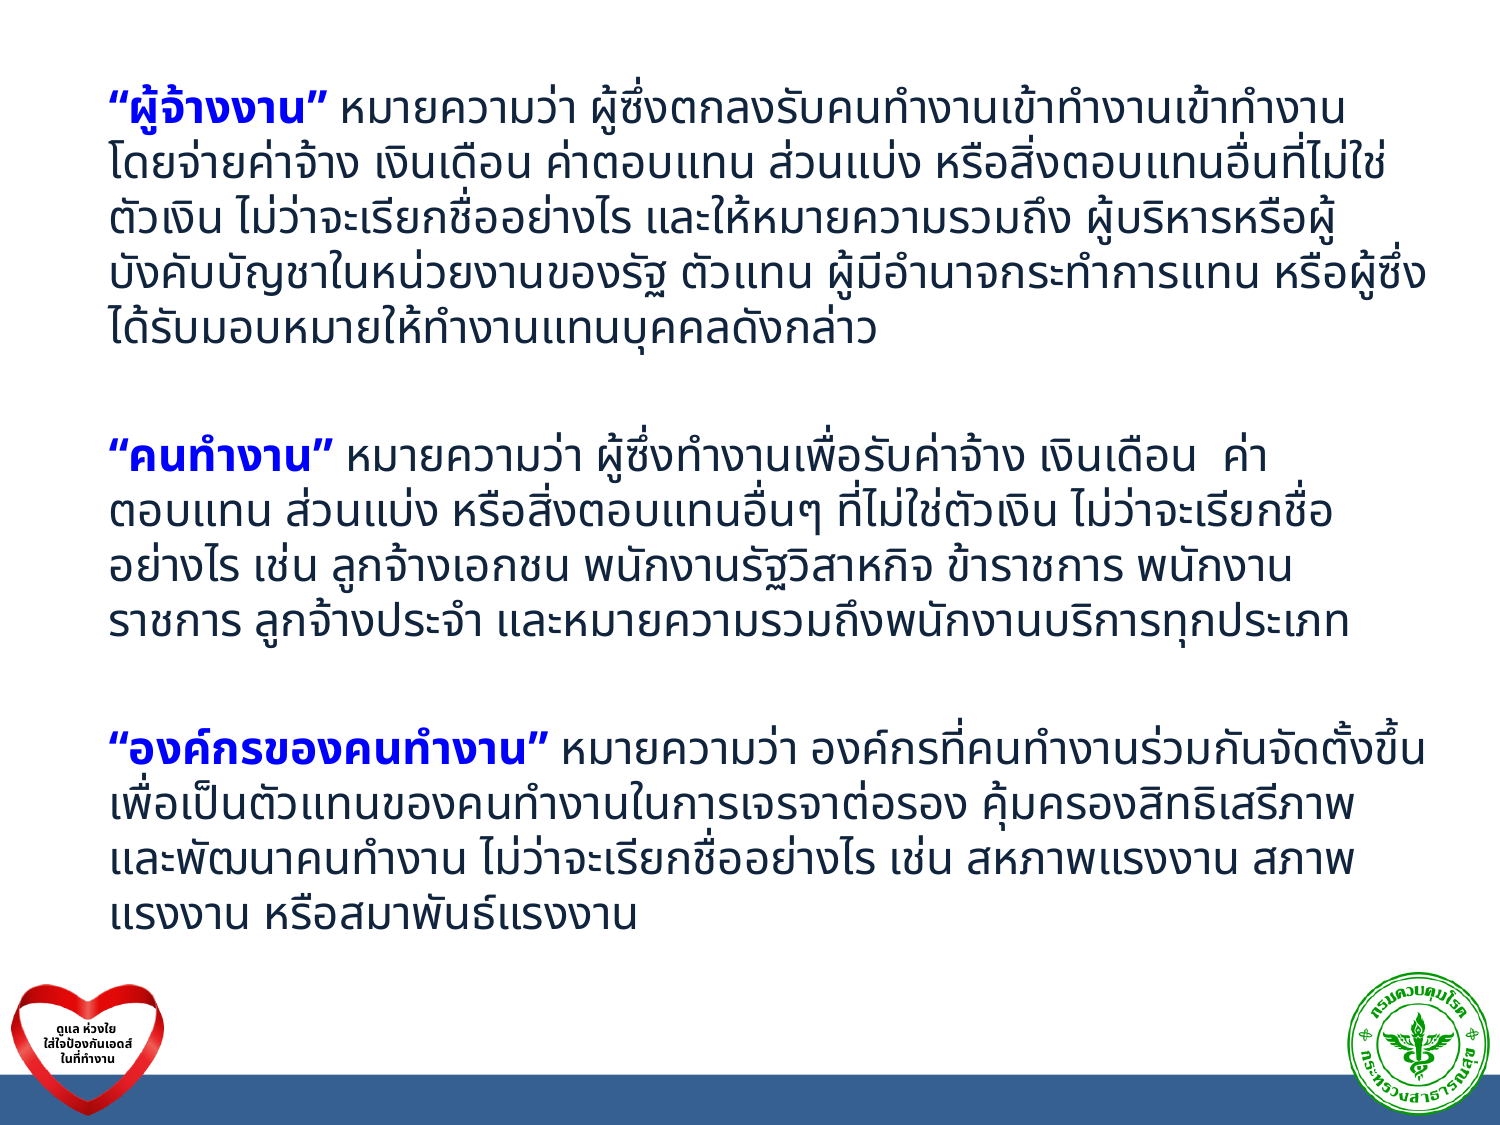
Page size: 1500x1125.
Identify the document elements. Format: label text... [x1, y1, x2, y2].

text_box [0, 972, 1500, 1125]
list “ผู้จ้างงาน” หมายความว่า ผู้ซึ่งตกลงรับคนทำงานเข้าทำงานเข้าทำงาน โดยจ่ายค่าจ้าง เงินเดือน ค่าตอบแทน ส่วนแบ่ง หรือสิ่งตอบแทนอื่นที่ไม่ใช่ตัวเงิน ไม่ว่าจะเรียกชื่ออย่างไร และให้หมายความรวมถึง ผู้บริหารหรือผู้บังคับบัญชาในหน่วยงานของรัฐ ตัวแทน ผู้มีอำนาจกระทำการแทน หรือผู้ซึ่งได้รับมอบหมายให้ทำงานแทนบุคคลดังกล่าว “คนทำงาน” หมายความว่า ผู้ซึ่งทำงานเพื่อรับค่าจ้าง เงินเดือน ค่าตอบแทน ส่วนแบ่ง หรือสิ่งตอบแทนอื่นๆ ที่ไม่ใช่ตัวเงิน ไม่ว่าจะเรียกชื่ออย่างไร เช่น ลูกจ้างเอกชน พนักงานรัฐวิสาหกิจ ข้าราชการ พนักงานราชการ ลูกจ้างประจำ และหมายความรวมถึงพนักงานบริการทุกประเภท “องค์กรของคนทำงาน” หมายความว่า องค์กรที่คนทำงานร่วมกันจัดตั้งขึ้นเพื่อเป็นตัวแทนของคนทำงานในการเจรจาต่อรอง คุ้มครองสิทธิเสรีภาพ และพัฒนาคนทำงาน ไม่ว่าจะเรียกชื่ออย่างไร เช่น สหภาพแรงงาน สภาพแรงงาน หรือสมาพันธ์แรงงาน [93, 70, 1444, 969]
